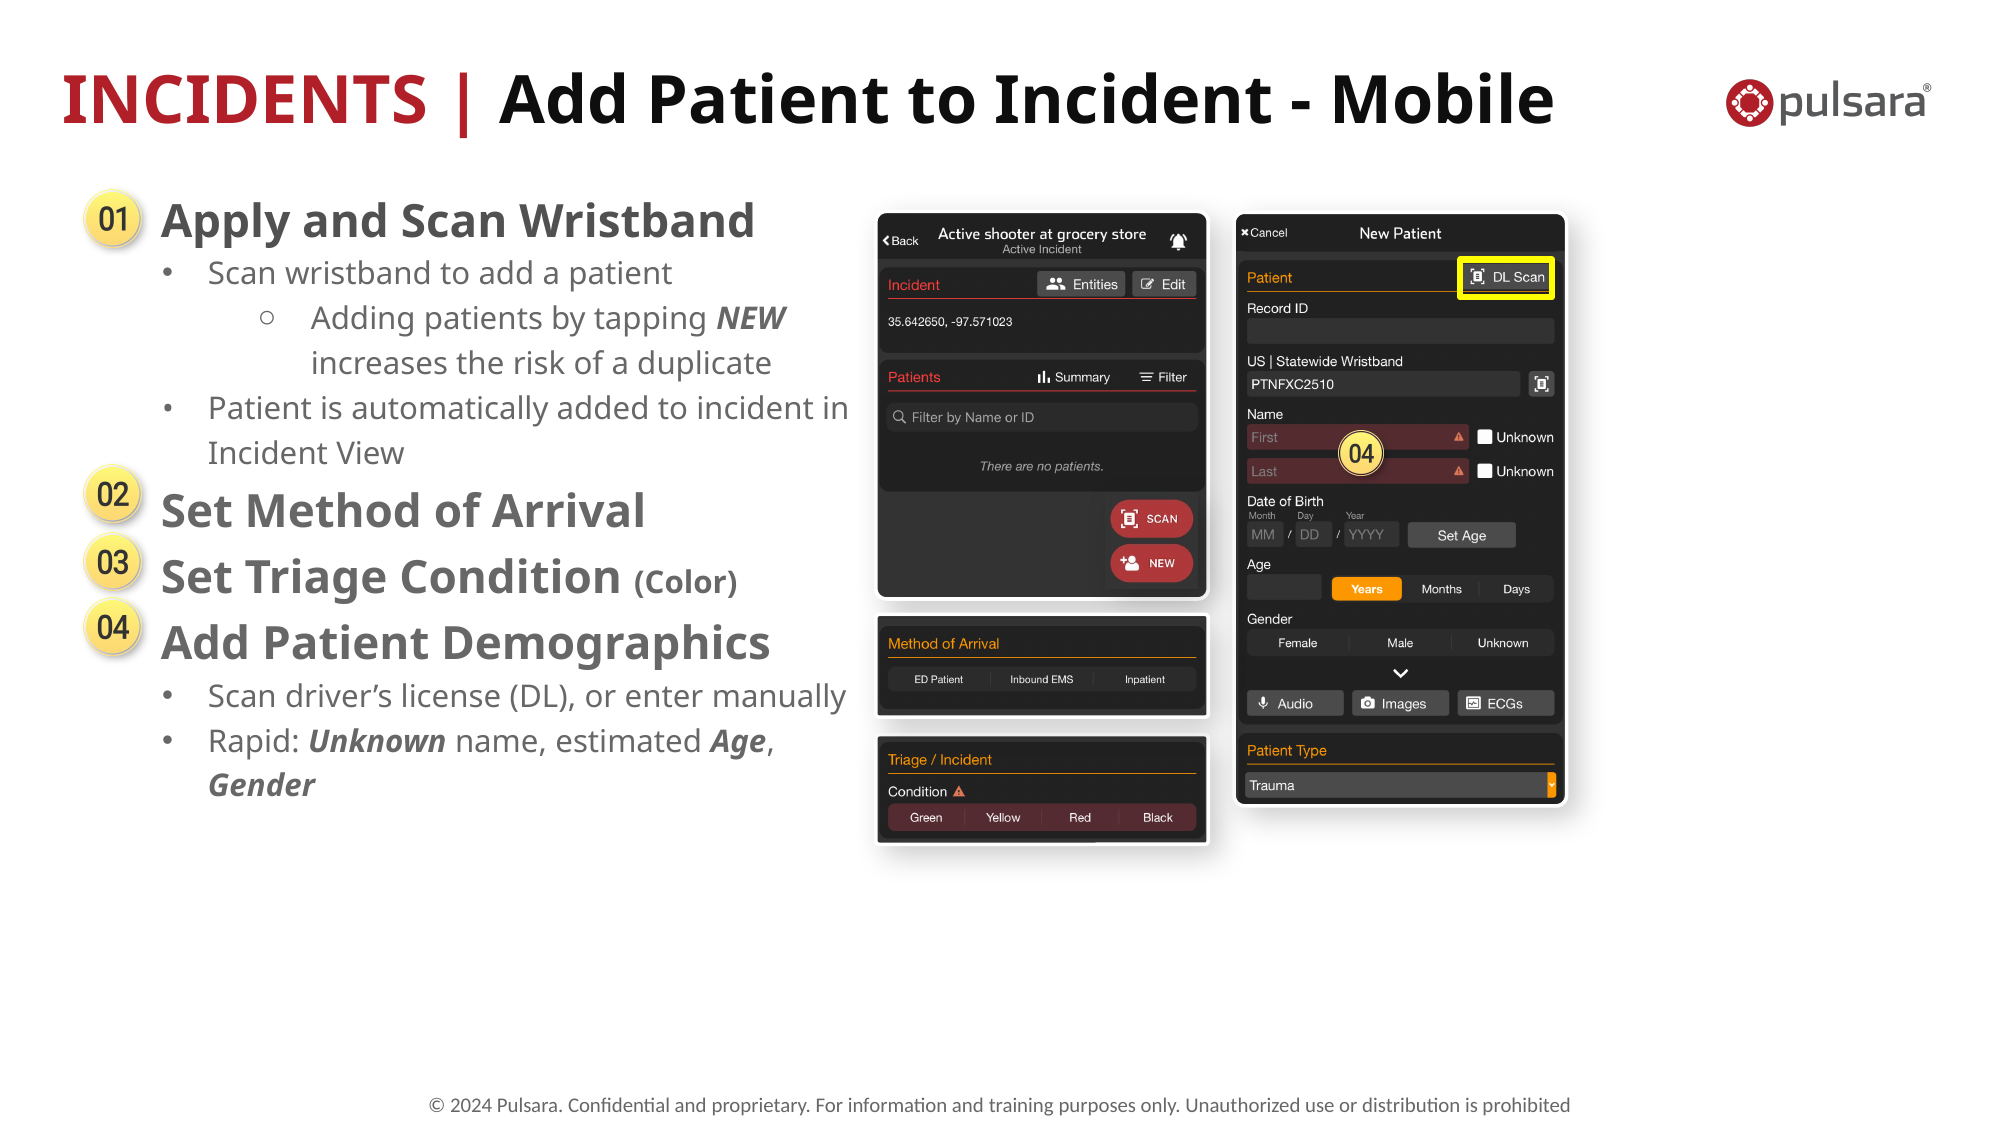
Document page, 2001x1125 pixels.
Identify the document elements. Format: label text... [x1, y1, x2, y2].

picture [1723, 75, 1934, 131]
picture [875, 614, 1209, 718]
picture [83, 596, 142, 656]
picture [875, 734, 1209, 845]
picture [1233, 211, 1567, 807]
picture [875, 211, 1209, 600]
text_box Apply and Scan Wristband Scan wristband to add a patient Adding patients by tapping NEW increases the risk of a duplicate Patient is automatically added to incident in Incident View Set Method of Arrival Set Triage Condition (Color) Add Patient Demographics Scan driver’s license (DL), or enter manually Rapid: Unknown name, estimated Age, Gender [145, 183, 870, 856]
picture [83, 189, 142, 249]
picture [83, 464, 142, 523]
picture [83, 531, 142, 591]
text_box INCIDENTS | Add Patient to Incident - Mobile [47, 49, 1675, 145]
